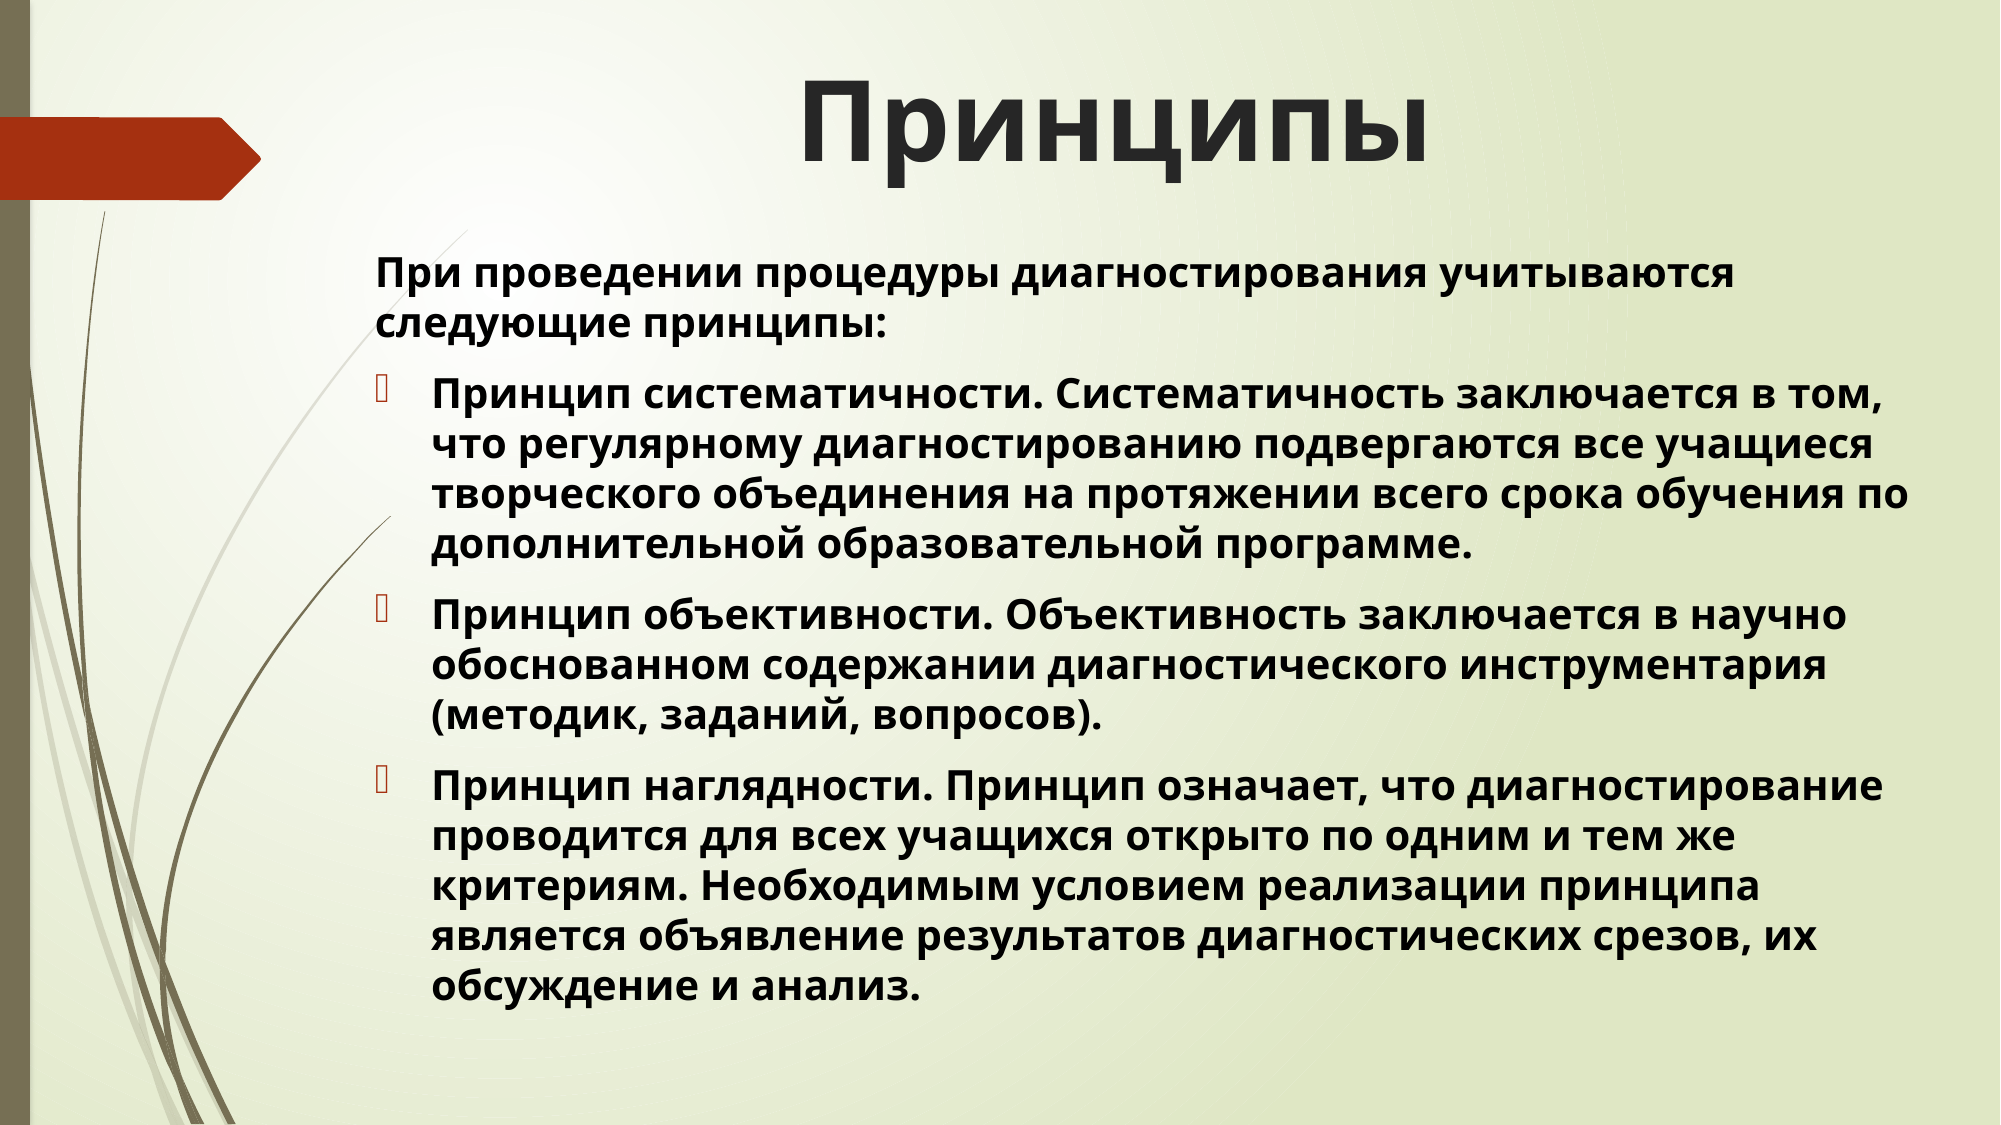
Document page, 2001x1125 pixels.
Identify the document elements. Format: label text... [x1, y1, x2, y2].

title Принципы [341, 41, 1888, 228]
list При проведении процедуры диагностирования учитываются следующие принципы: Принцип систематичности. Систематичность заключается в том, что регулярному диагностированию подвергаются все учащиеся творческого объединения на протяжении всего срока обучения по дополнительной образовательной программе. Принцип объективности. Объективность заключается в научно обоснованном содержании диагностического инструментария (методик, заданий, вопросов). Принцип наглядности. Принцип означает, что диагностирование проводится для всех учащихся открыто по одним и тем же критериям. Необходимым условием реализации принципа является объявление результатов диагностических срезов, их обсуждение и анализ. [359, 238, 1938, 1084]
